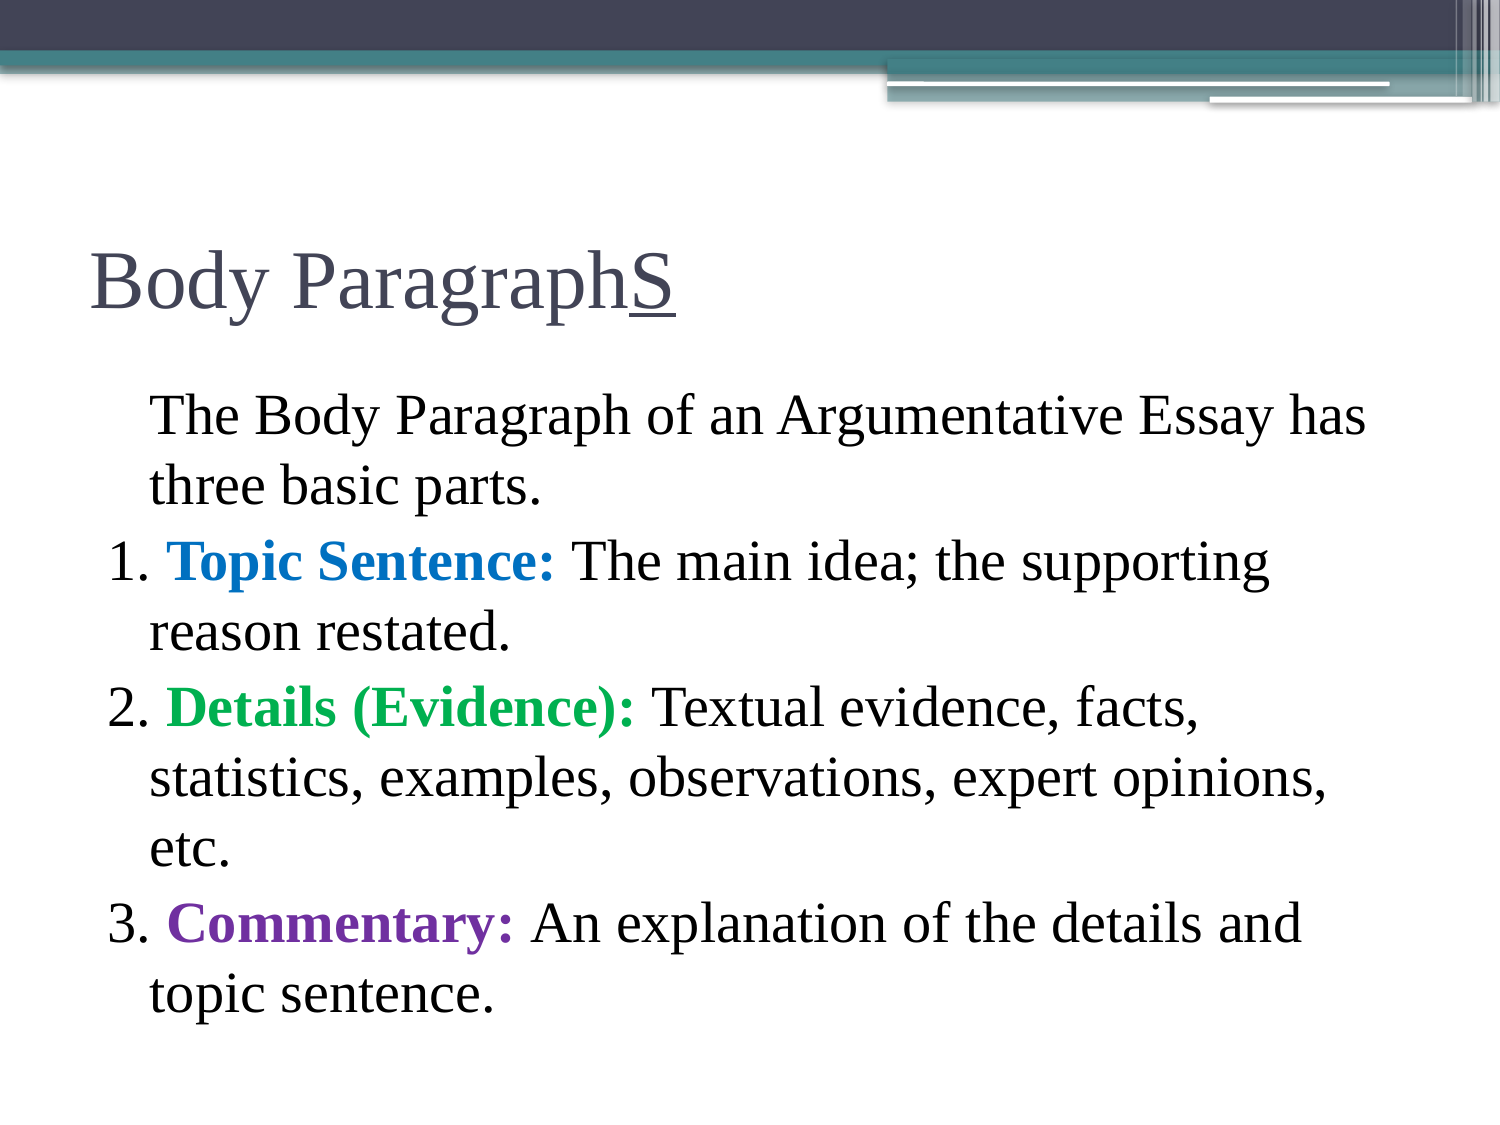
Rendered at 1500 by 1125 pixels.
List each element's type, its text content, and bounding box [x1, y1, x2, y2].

title Body ParagraphS [75, 187, 1425, 363]
list The Body Paragraph of an Argumentative Essay has three basic parts. 1. Topic Sentence: The main idea; the supporting reason restated. 2. Details (Evidence): Textual evidence, facts, statistics, examples, observations, expert opinions, etc. 3. Commentary: An explanation of the details and topic sentence. [75, 368, 1425, 1079]
